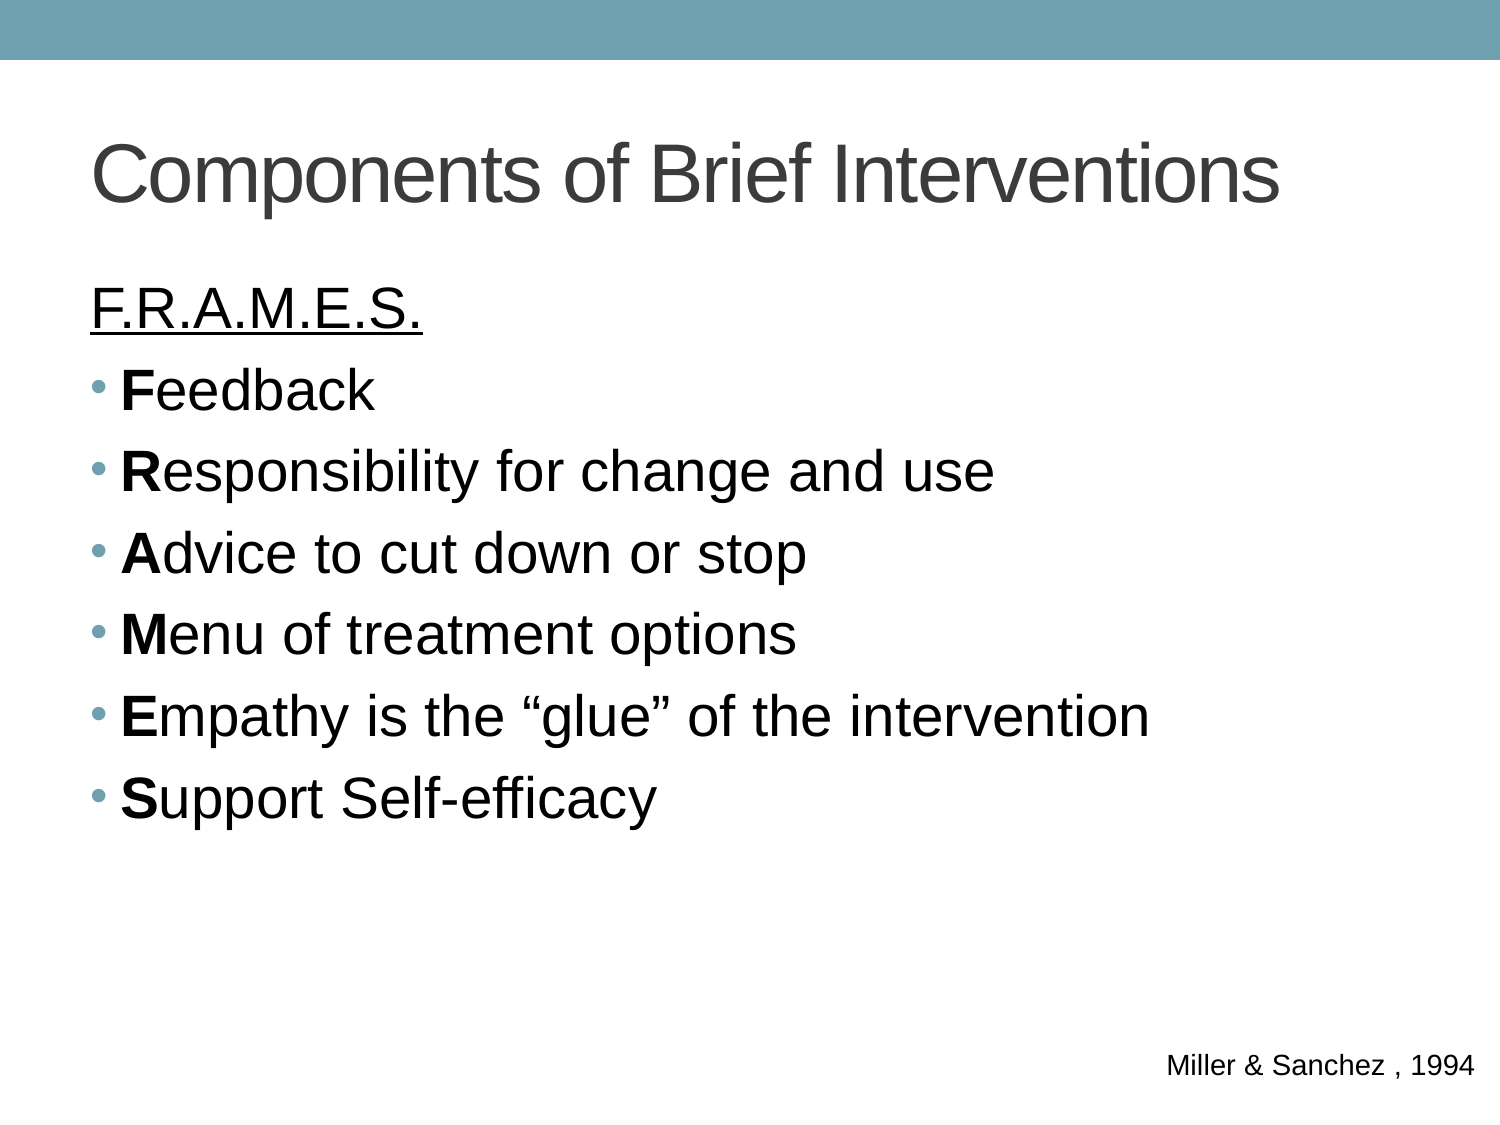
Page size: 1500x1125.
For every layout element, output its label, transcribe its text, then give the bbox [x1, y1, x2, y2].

title Components of Brief Interventions [75, 87, 1425, 250]
text_box Miller & Sanchez , 1994 [1151, 1039, 1499, 1124]
list F.R.A.M.E.S. Feedback Responsibility for change and use Advice to cut down or stop Menu of treatment options Empathy is the “glue” of the intervention Support Self-efficacy [75, 262, 1425, 1063]
